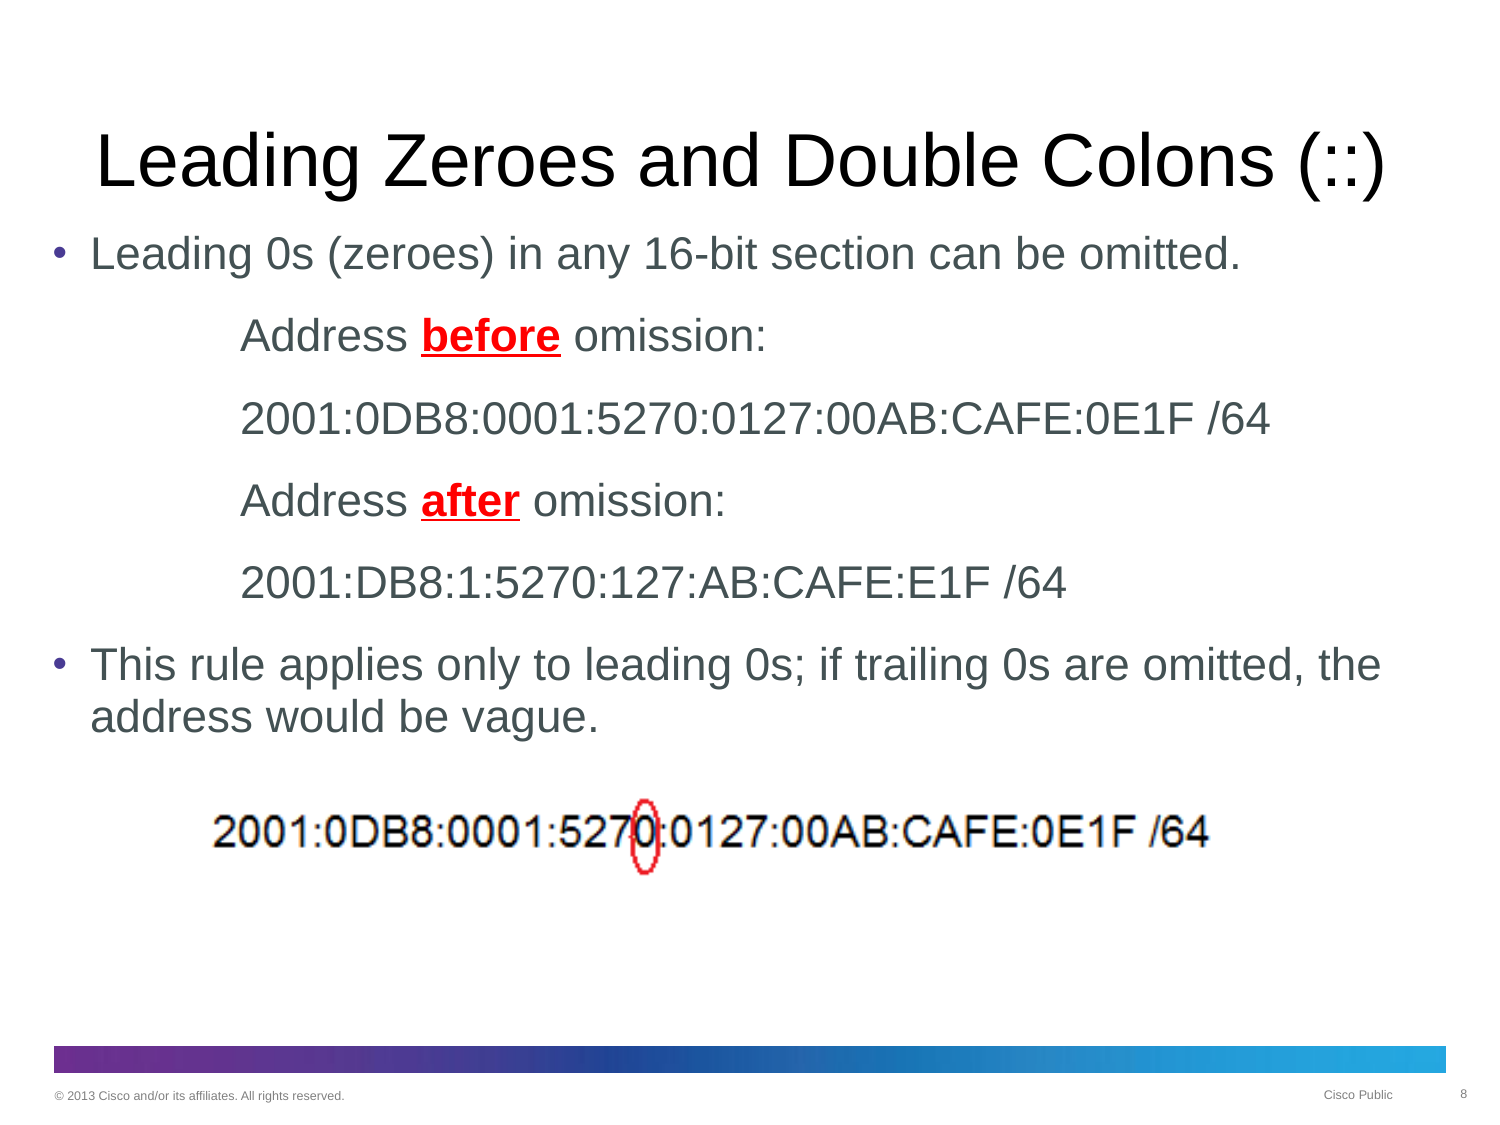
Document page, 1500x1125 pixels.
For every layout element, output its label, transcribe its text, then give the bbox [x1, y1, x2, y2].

picture [197, 794, 1236, 880]
list Leading 0s (zeroes) in any 16-bit section can be omitted. Address before omission: 2001:0DB8:0001:5270:0127:00AB:CAFE:0E1F /64 Address after omission: 2001:DB8:1:5270:127:AB:CAFE:E1F /64 This rule applies only to leading 0s; if trailing 0s are omitted, the address would be vague. [37, 220, 1445, 1035]
picture [54, 1046, 1446, 1073]
title Leading Zeroes and Double Colons (::) [37, 70, 1447, 209]
